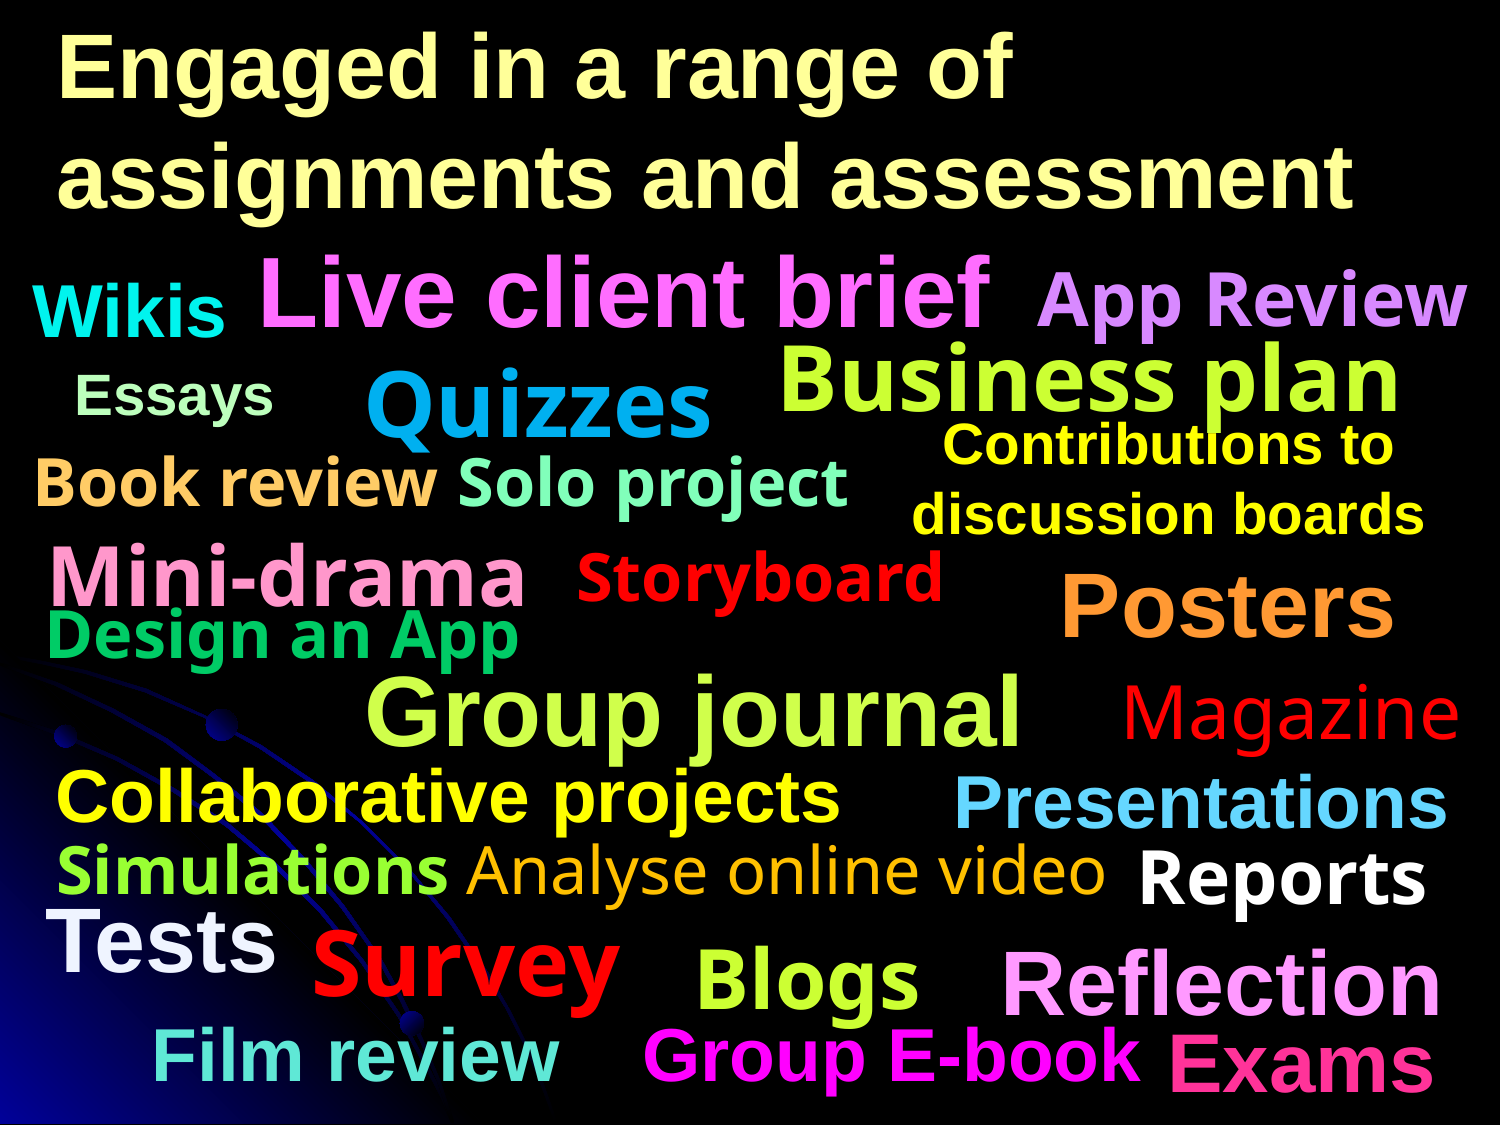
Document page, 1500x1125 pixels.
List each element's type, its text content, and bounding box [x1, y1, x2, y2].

text_box App Review [1022, 243, 1500, 312]
text_box Tests [30, 873, 319, 998]
text_box Presentations [925, 762, 1493, 857]
text_box Analyse online video [442, 820, 1151, 916]
text_box Group E-book [627, 999, 1178, 1105]
text_box Reports [1151, 822, 1500, 927]
text_box Posters [1045, 538, 1483, 657]
text_box Book review [17, 432, 574, 528]
text_box Survey [296, 916, 659, 999]
text_box Live client brief [230, 243, 1022, 355]
text_box Solo project [574, 432, 975, 527]
text_box Simulations [41, 820, 442, 916]
text_box Mini-drama [19, 528, 545, 630]
text_box Essays [59, 349, 348, 432]
text_box Storyboard [561, 527, 1069, 622]
text_box Collaborative projects [41, 739, 916, 820]
text_box Blogs [679, 918, 1046, 1034]
text_box Quizzes [348, 338, 750, 432]
text_box Magazine [1174, 657, 1500, 762]
text_box Exams [1139, 1001, 1500, 1117]
text_box Design an App [29, 584, 632, 680]
text_box Group journal [336, 638, 1174, 774]
text_box Film review [76, 999, 627, 1105]
text_box Wikis [17, 255, 230, 361]
text_box Contributions to discussion boards [975, 438, 1447, 538]
text_box Engaged in a range of assignments and assessment [41, 0, 1424, 243]
text_box Business plan [761, 312, 1500, 438]
text_box Reflection [986, 916, 1483, 1001]
